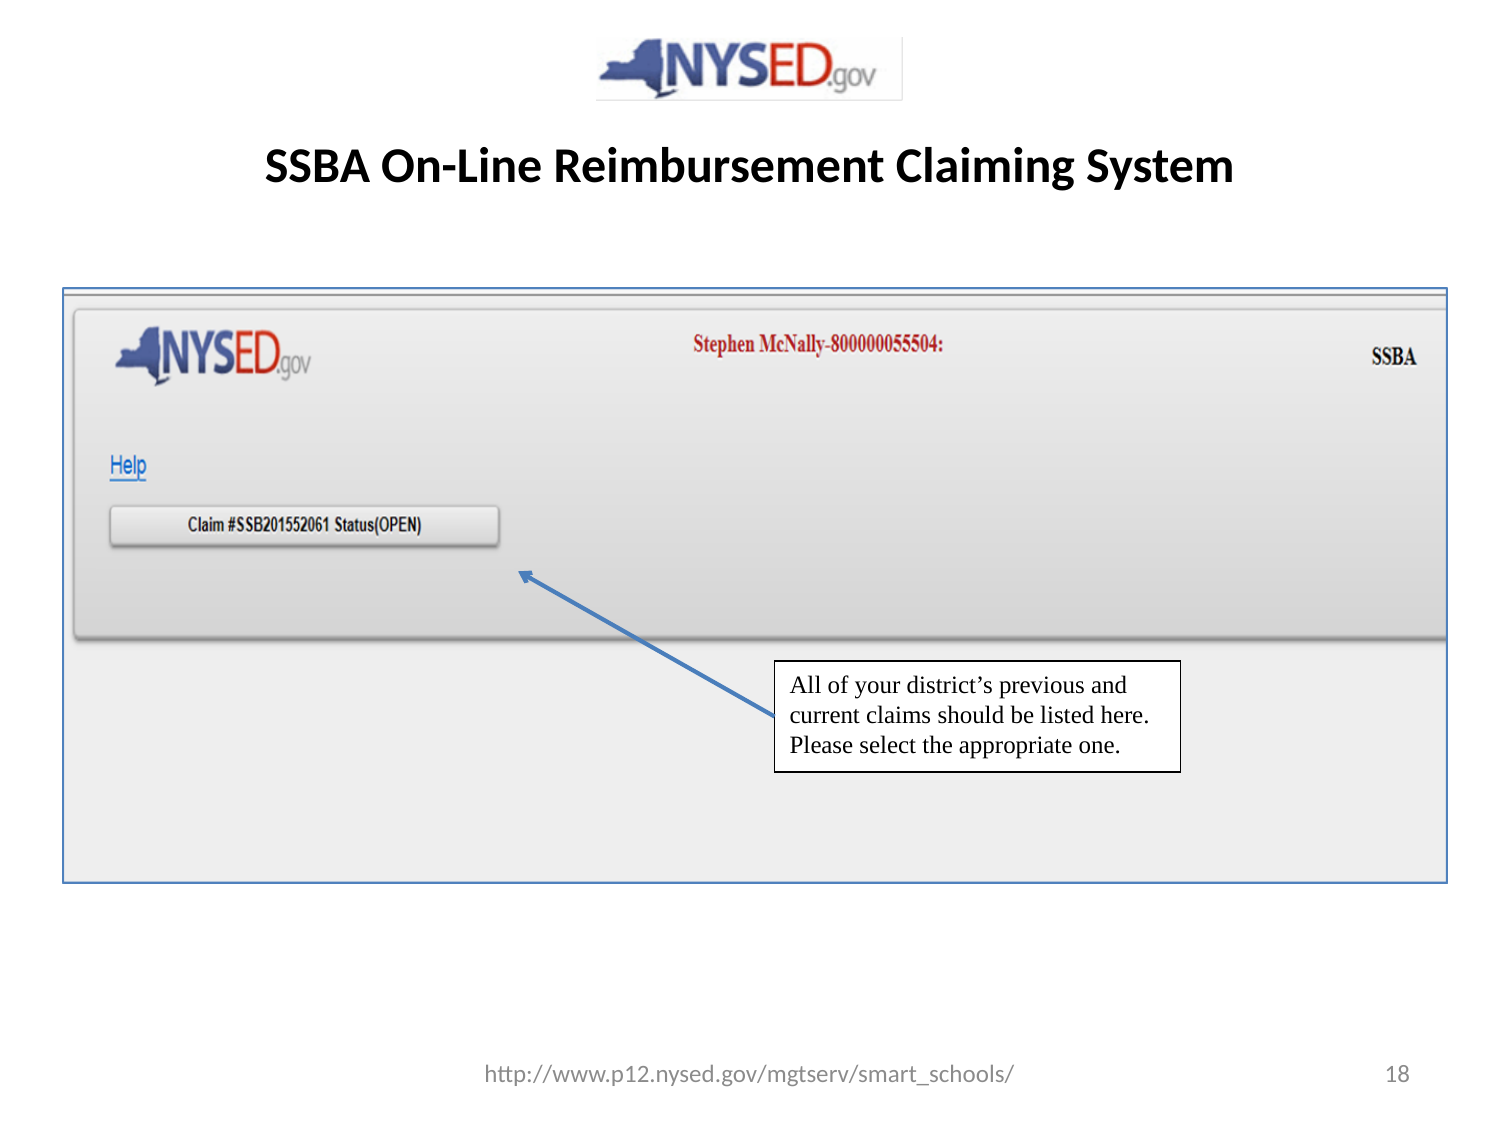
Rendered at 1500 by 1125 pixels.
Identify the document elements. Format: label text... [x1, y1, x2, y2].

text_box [61, 287, 1448, 884]
text_box http://www.p12.nysed.gov/mgtserv/smart_schools/ [469, 1050, 1031, 1095]
slide_number 18 [1074, 1042, 1425, 1103]
picture [596, 37, 904, 102]
title SSBA On-Line Reimbursement Claiming System [75, 60, 1425, 264]
